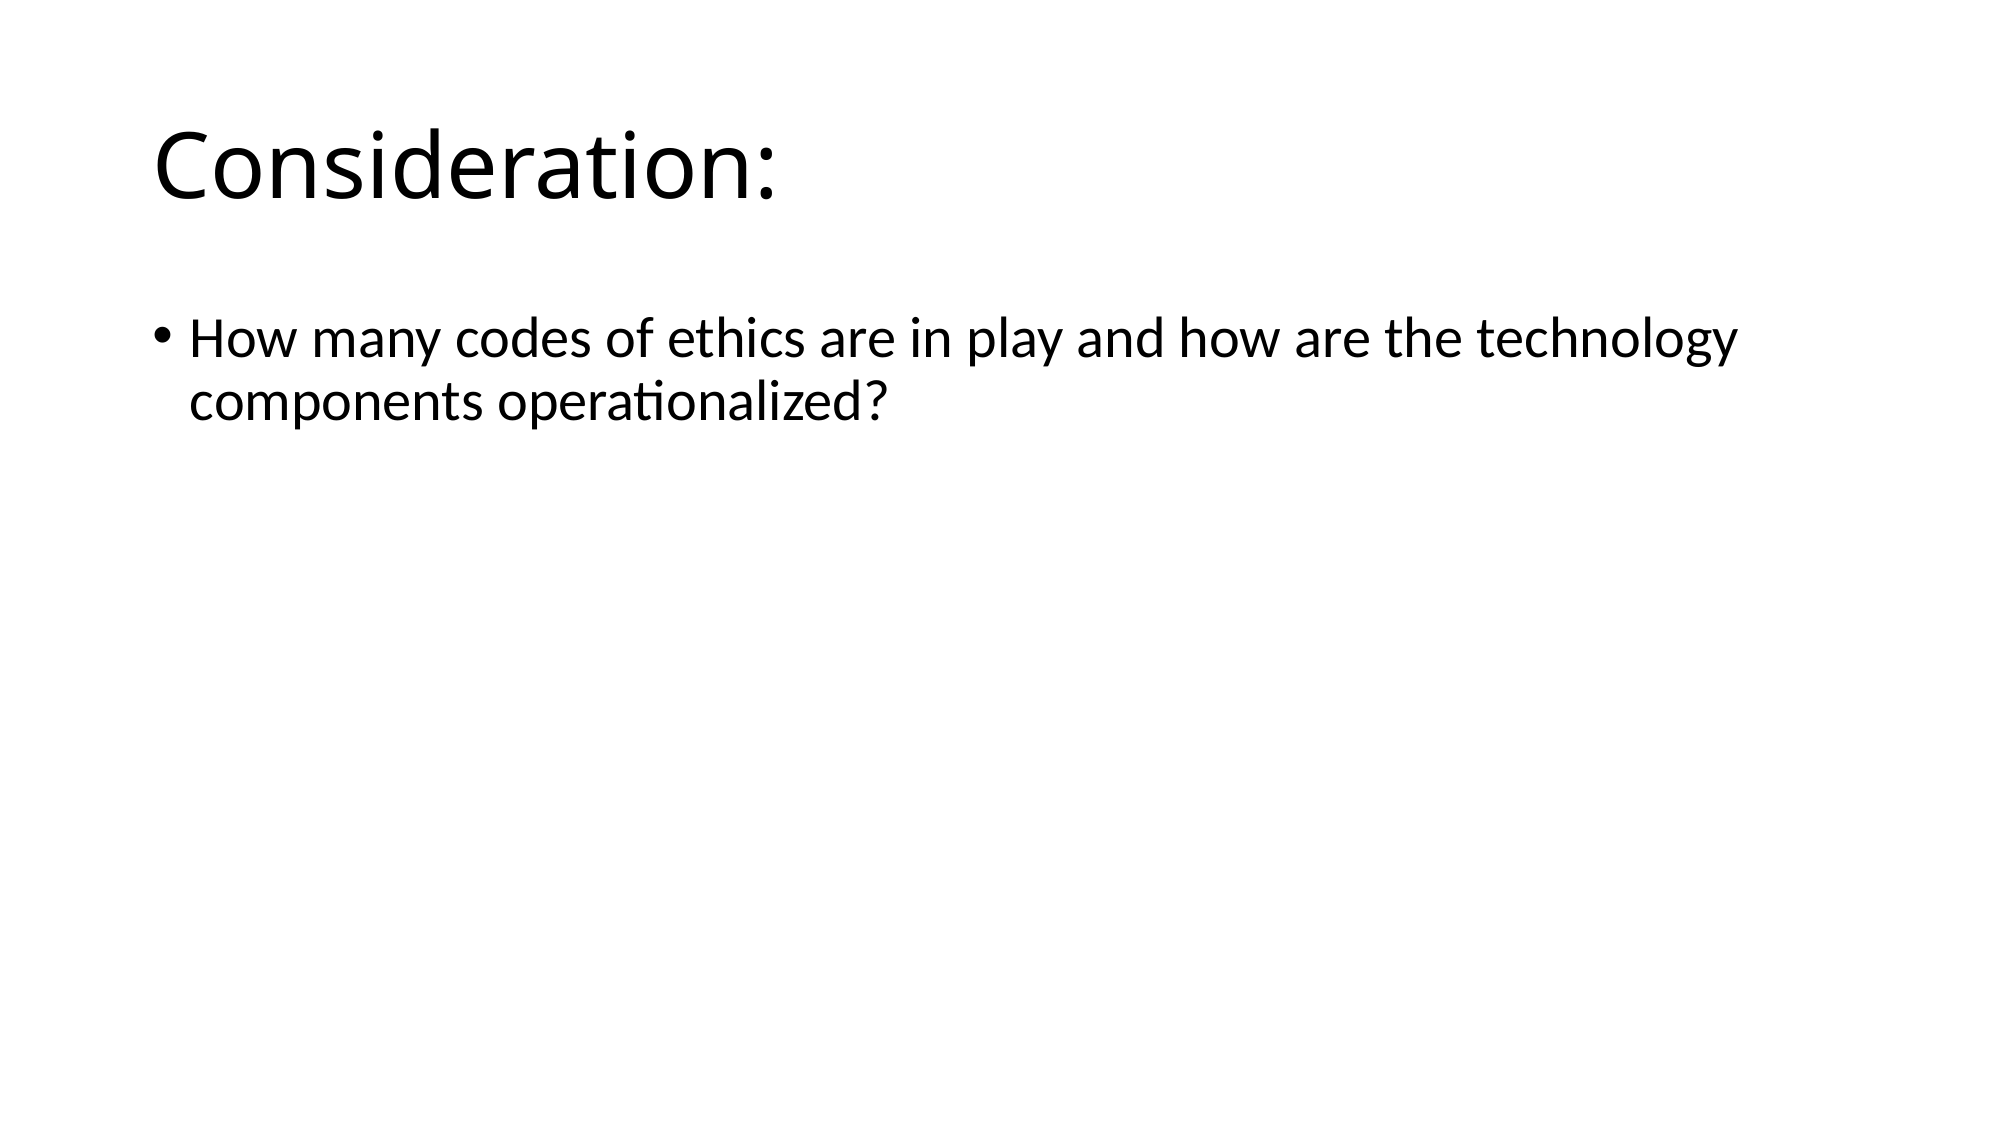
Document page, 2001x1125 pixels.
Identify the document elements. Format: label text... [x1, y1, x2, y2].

list How many codes of ethics are in play and how are the technology components operationalized? [137, 299, 1863, 1014]
title Consideration: [137, 59, 1863, 278]
